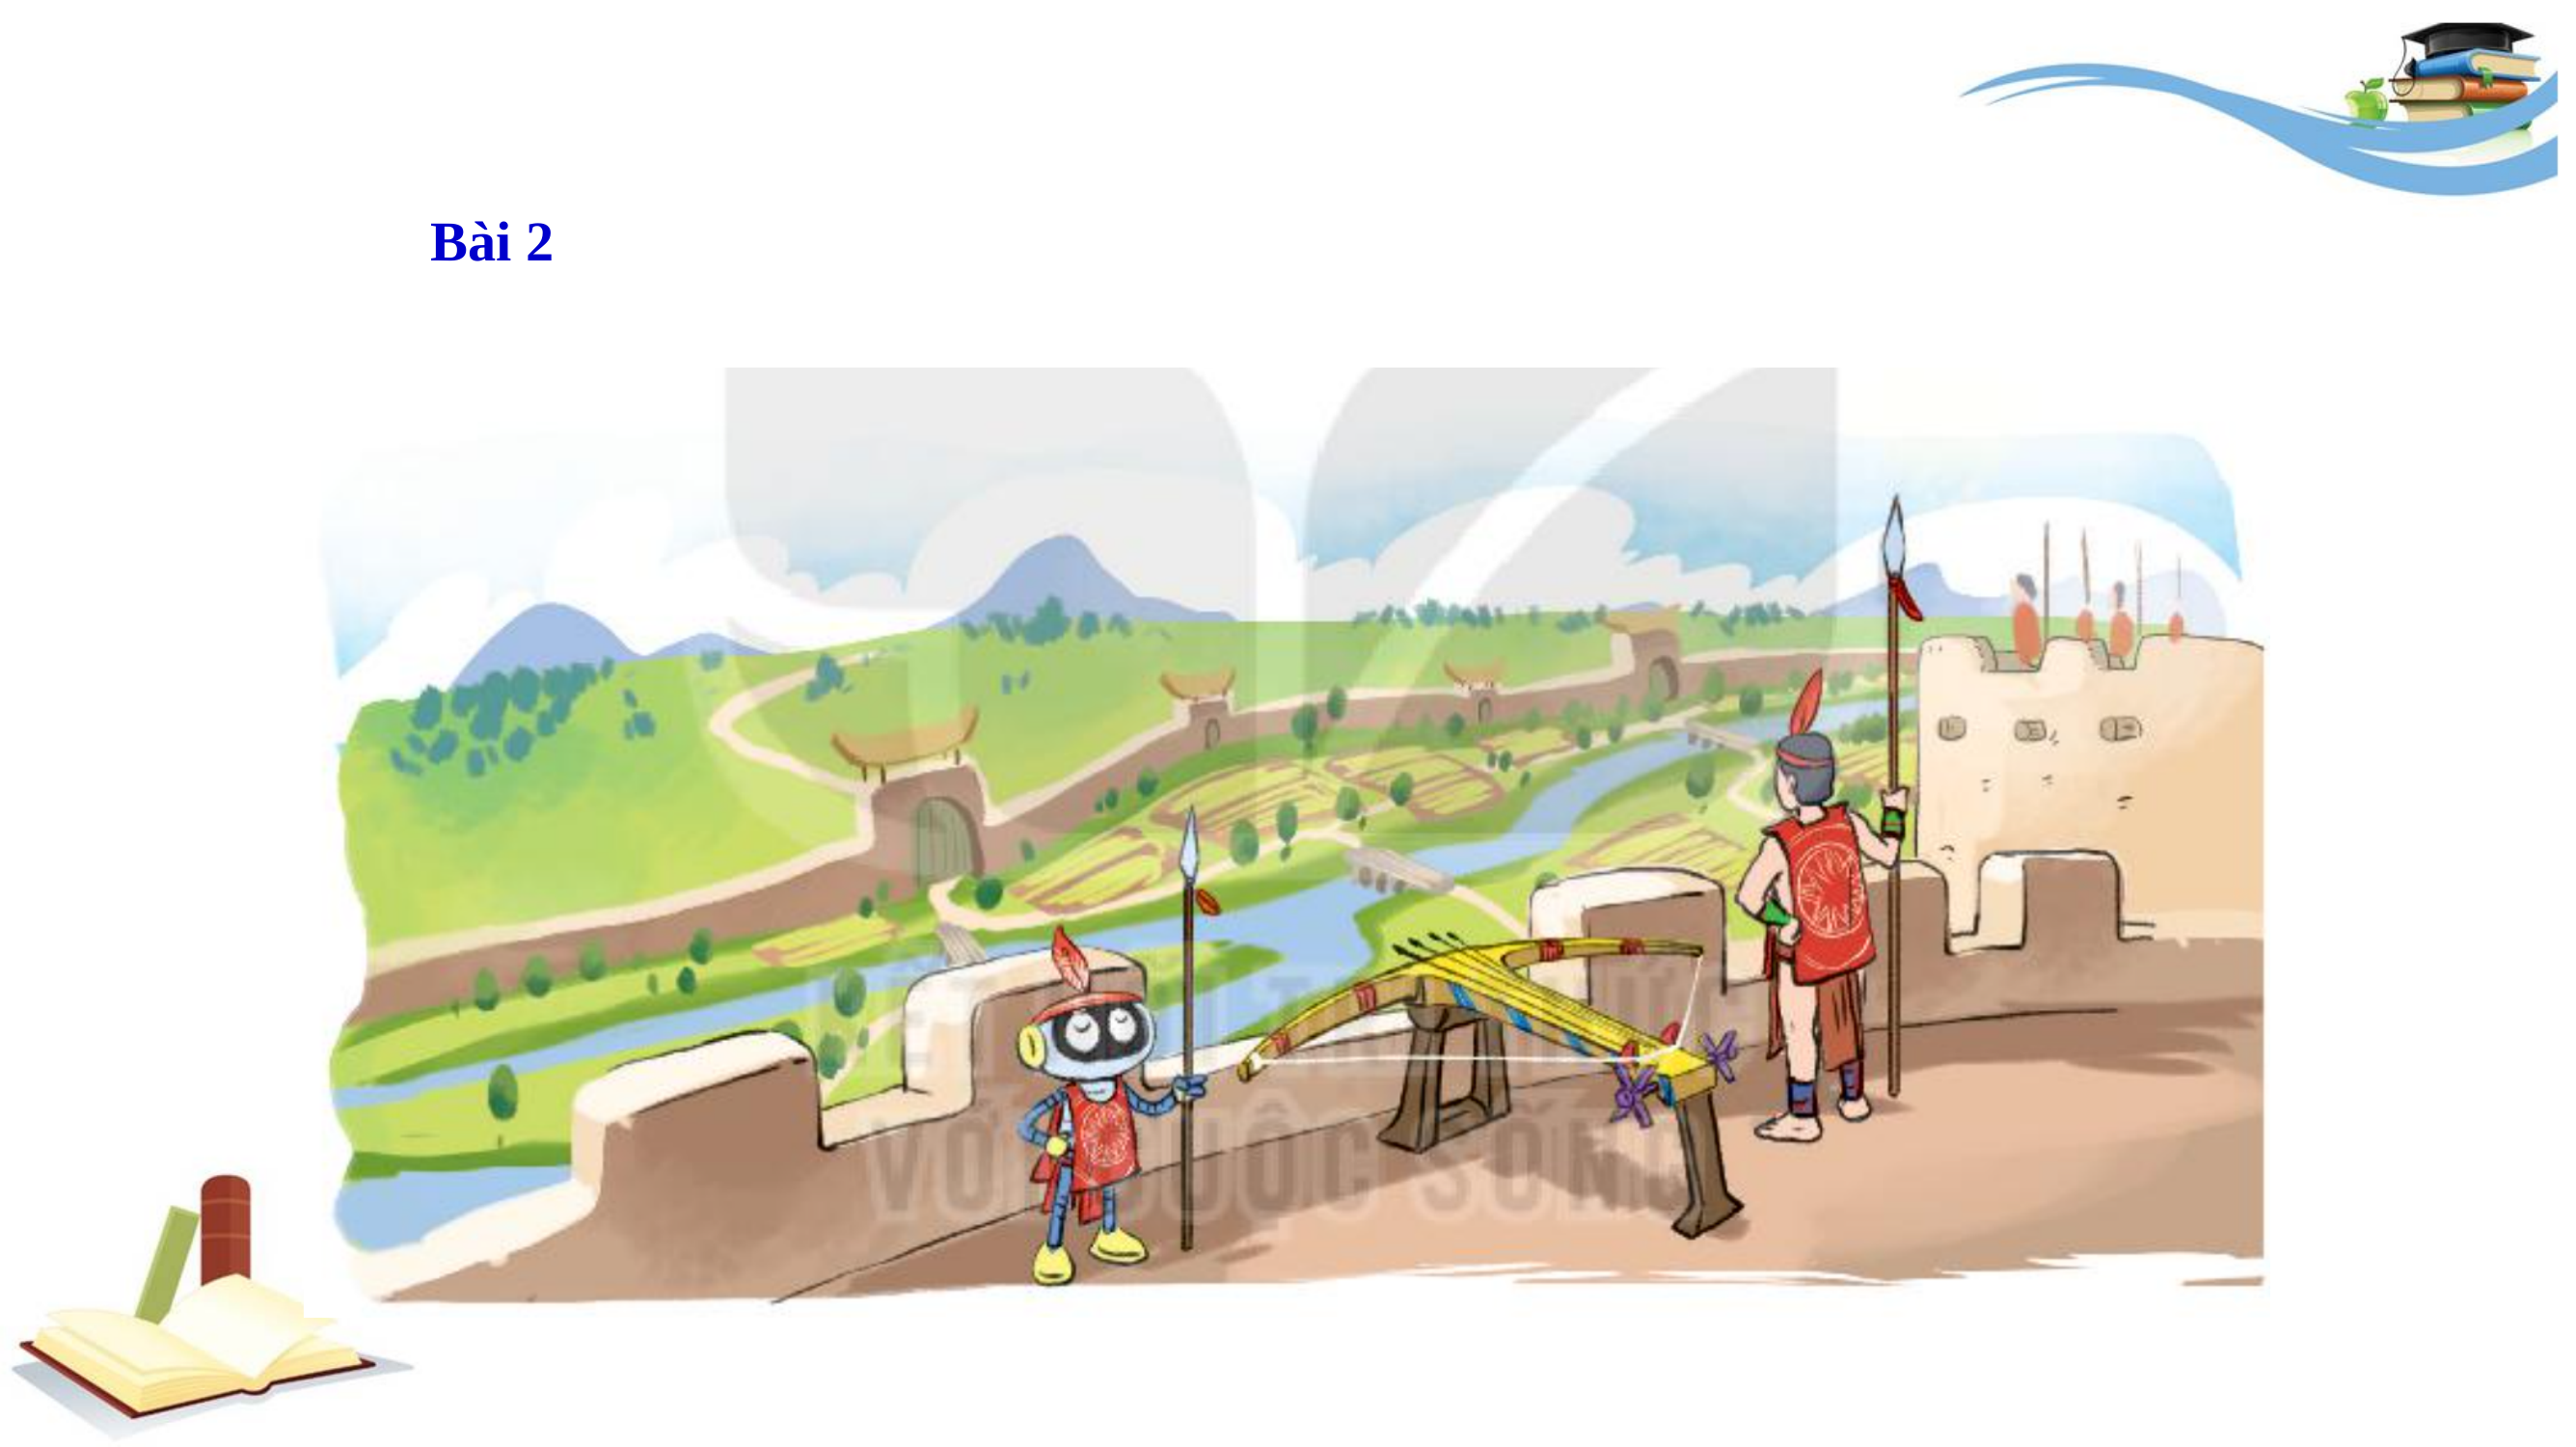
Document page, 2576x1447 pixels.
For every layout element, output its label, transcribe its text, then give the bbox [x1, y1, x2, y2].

text_box Bài 2 [407, 193, 2166, 284]
picture [0, 0, 2576, 1447]
